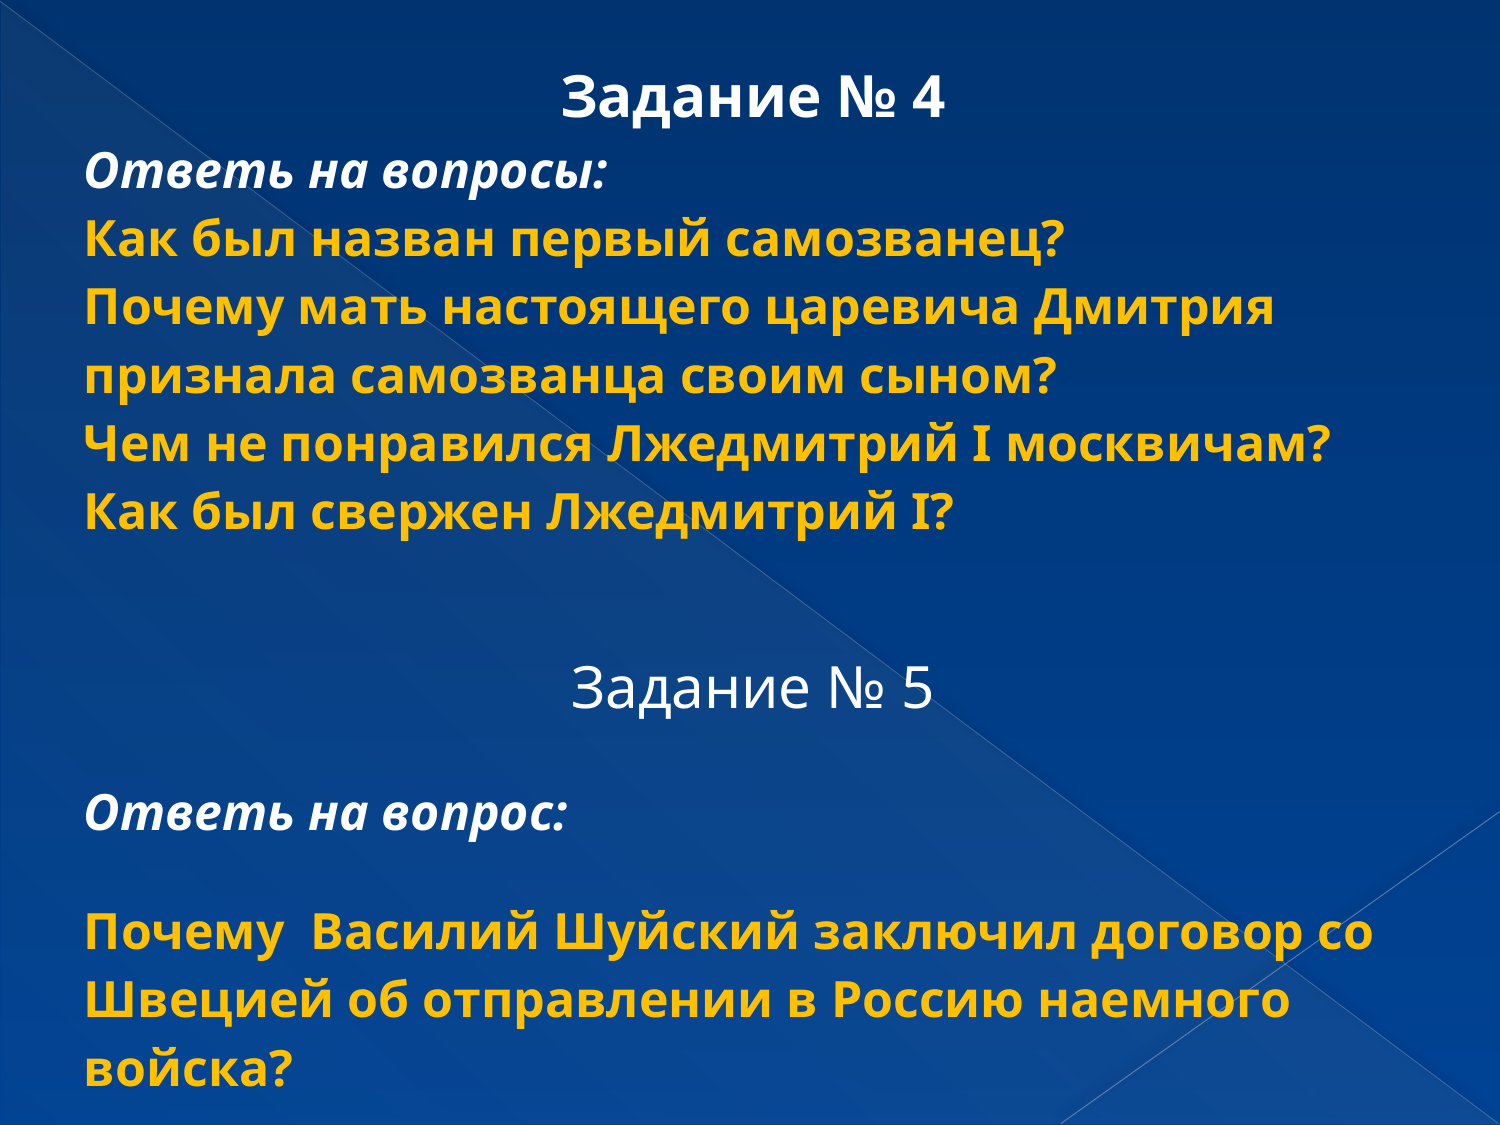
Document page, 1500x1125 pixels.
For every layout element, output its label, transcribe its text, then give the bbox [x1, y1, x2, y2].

table_header Задание № 4 Ответь на вопросы: Как был назван первый самозванец? Почему мать настоящего царевича Дмитрия признала самозванца своим сыном? Чем не понравился Лжедмитрий I москвичам? Как был свержен Лжедмитрий I? Задание № 5 Ответь на вопрос: Почему Василий Шуйский заключил договор со Швецией об отправлении в Россию наемного войска? [69, 48, 1437, 1108]
